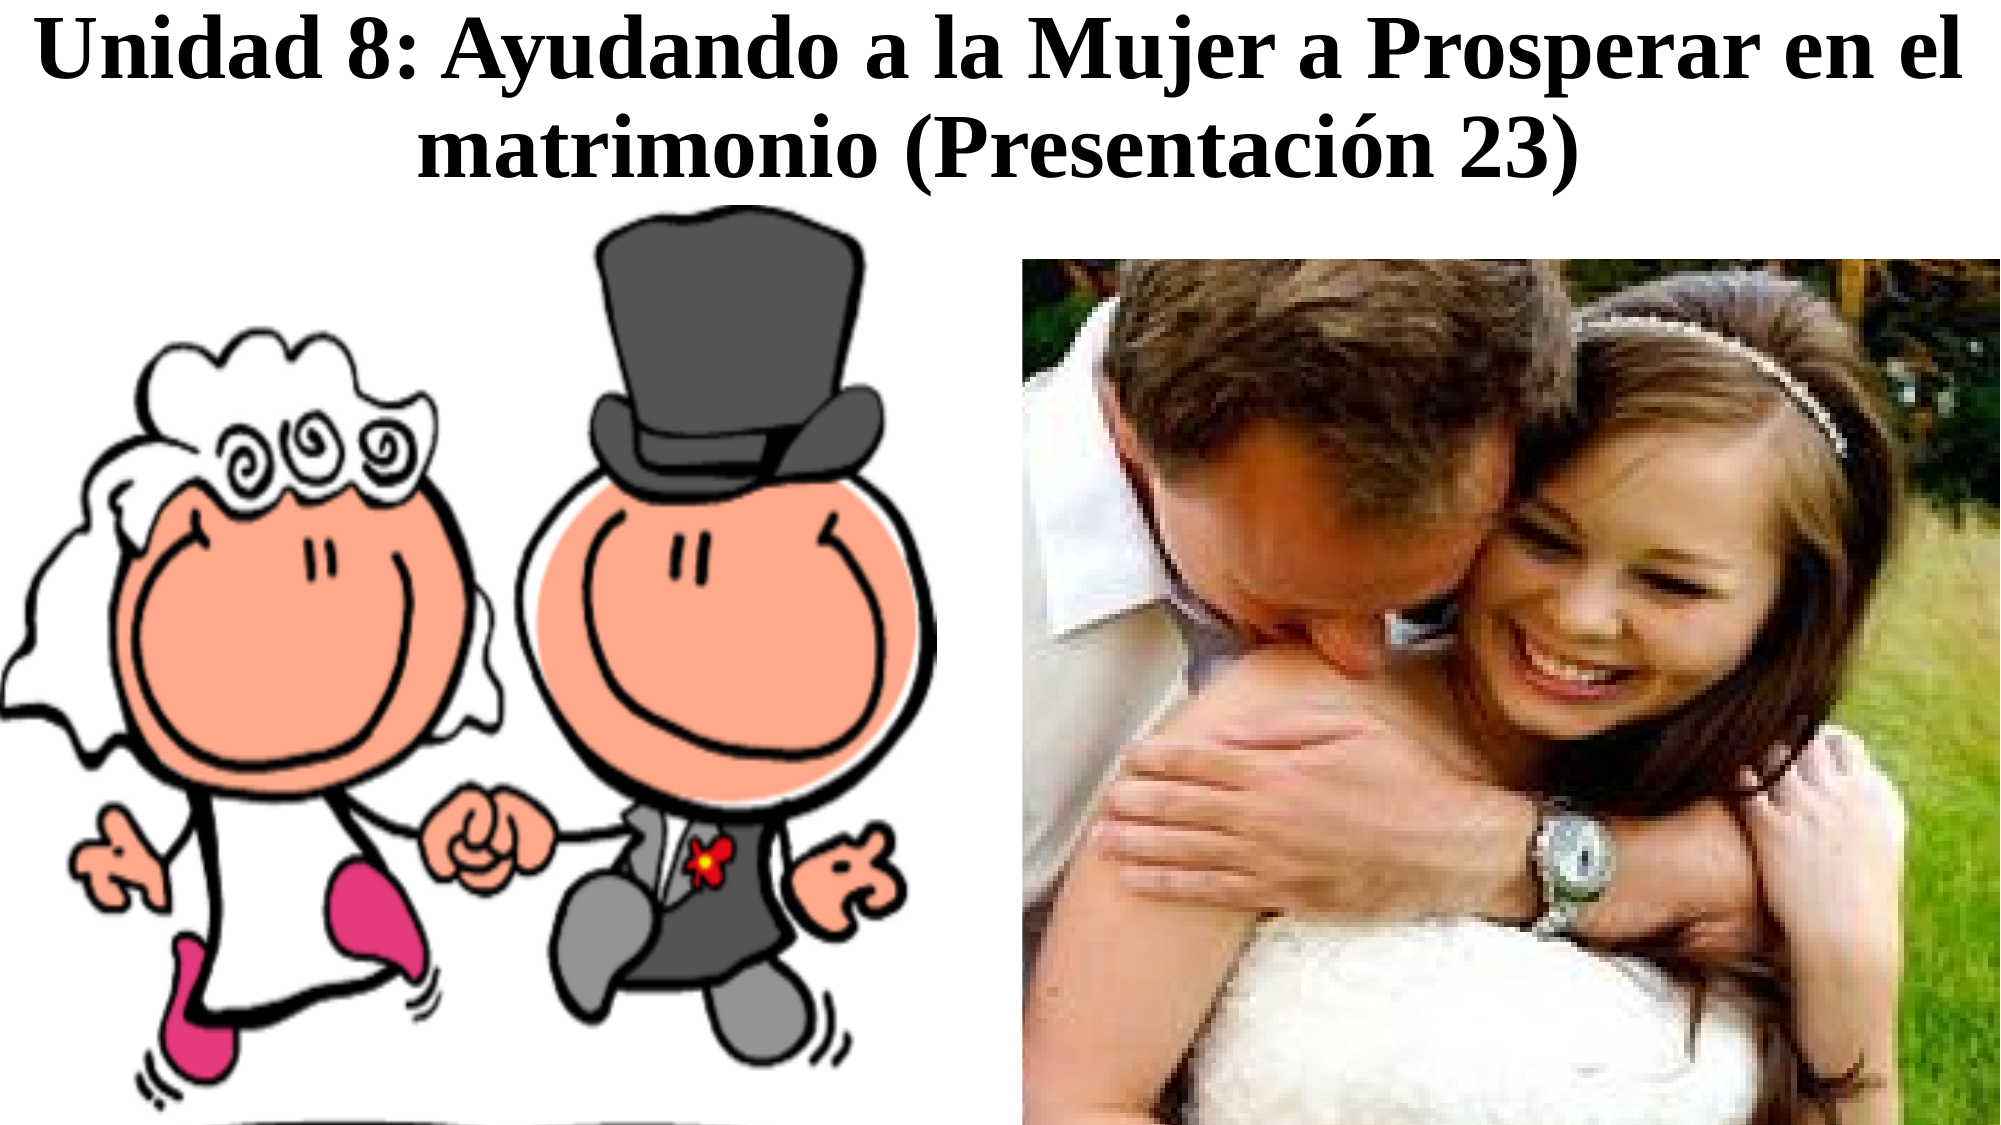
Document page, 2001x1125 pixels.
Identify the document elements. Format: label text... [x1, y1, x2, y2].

picture [1022, 259, 2000, 1125]
picture [0, 205, 937, 1125]
title Unidad 8: Ayudando a la Mujer a Prosperar en el matrimonio (Presentación 23) [0, 0, 2000, 206]
